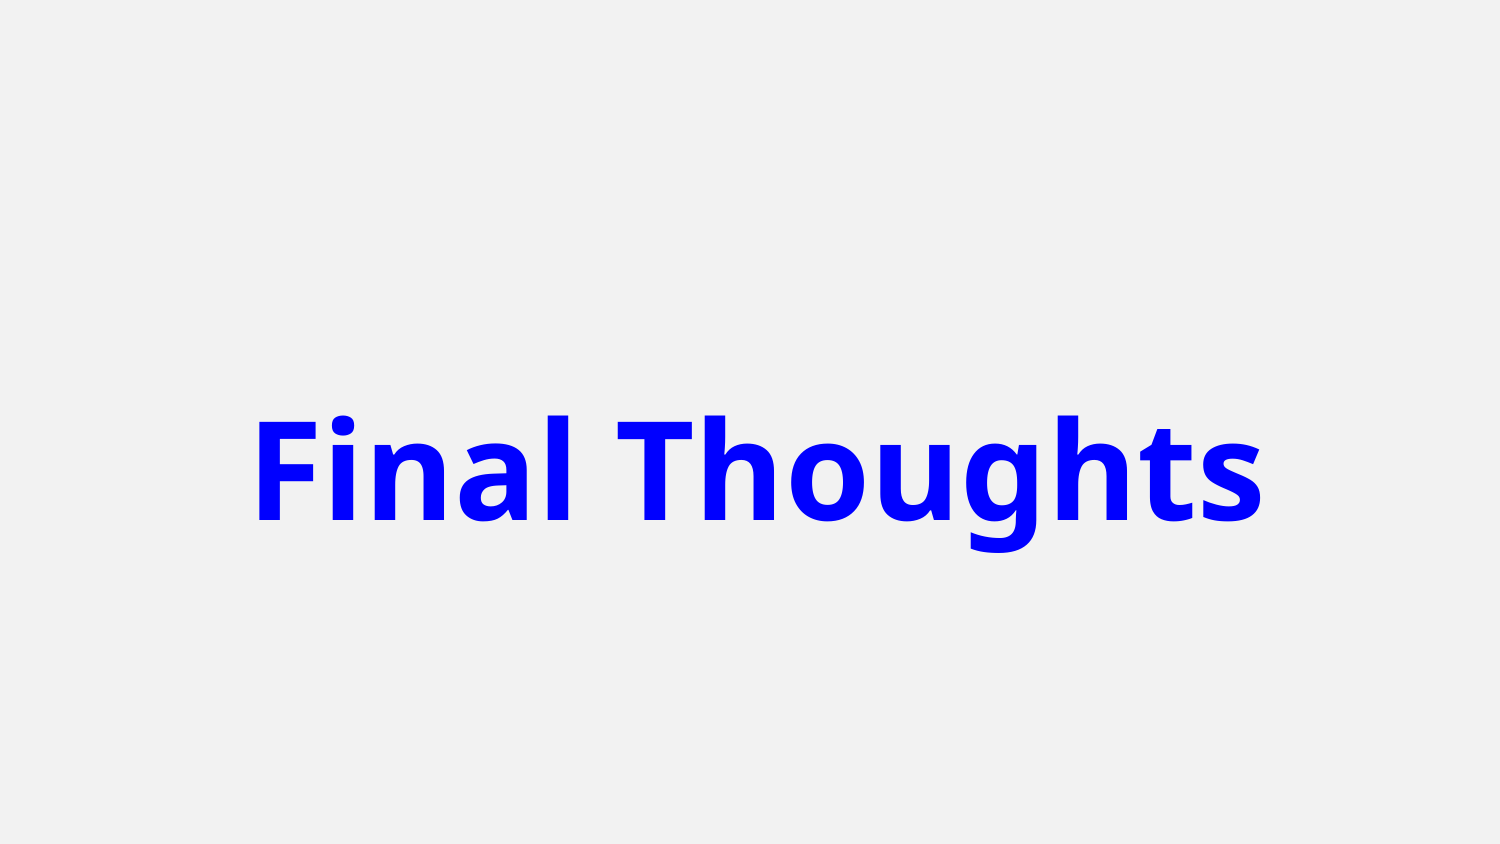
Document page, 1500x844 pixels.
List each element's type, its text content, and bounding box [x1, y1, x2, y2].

title Final Thoughts [57, 259, 1457, 537]
